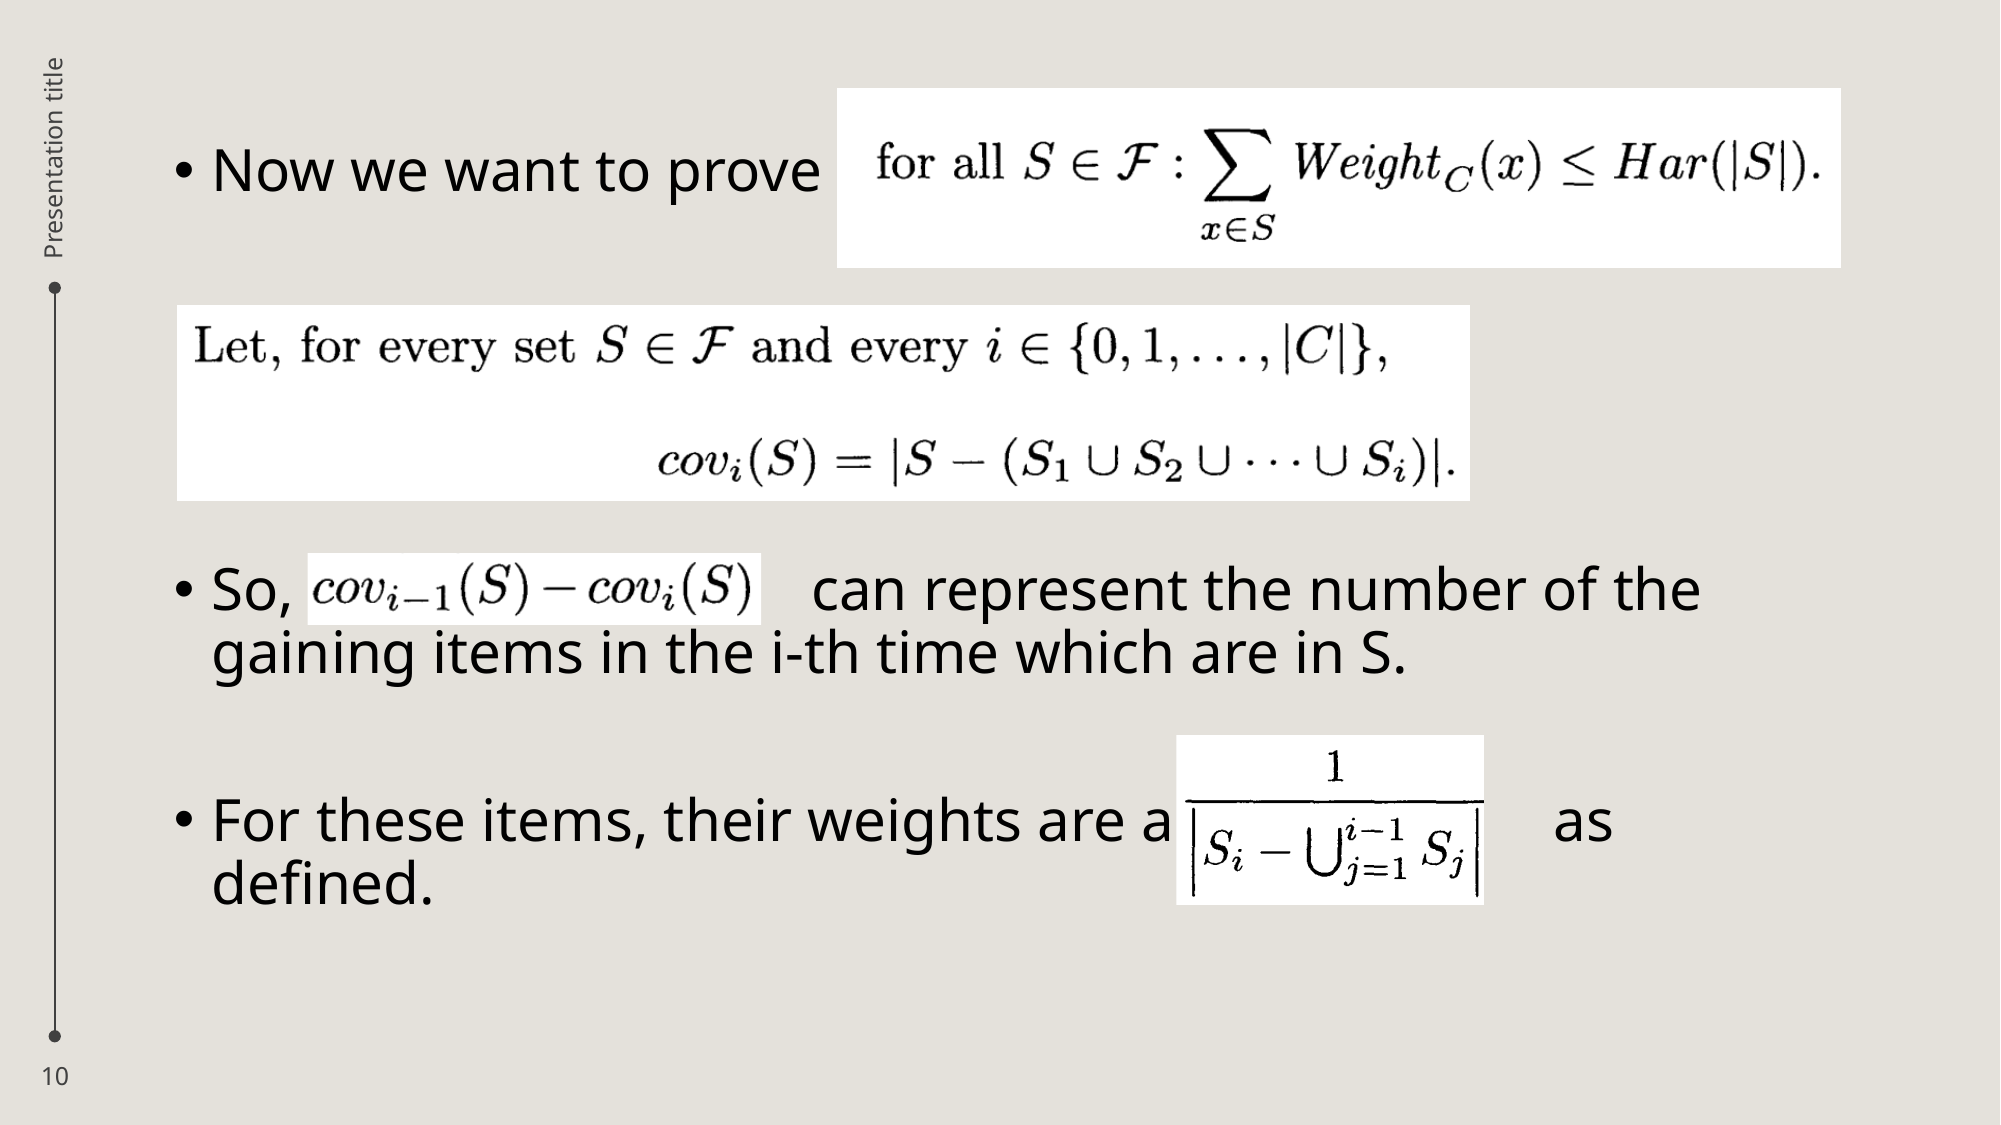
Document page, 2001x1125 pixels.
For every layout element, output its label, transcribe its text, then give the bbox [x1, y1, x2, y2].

picture [177, 305, 1470, 501]
slide_number 10 [22, 1054, 89, 1101]
list Now we want to prove So, can represent the number of the gaining items in the i-th time which are in S. For these items, their weights are all as defined. [158, 133, 1848, 1037]
picture [1176, 735, 1484, 906]
picture [837, 88, 1842, 268]
footer Presentation title [31, 42, 78, 327]
picture [307, 553, 762, 625]
